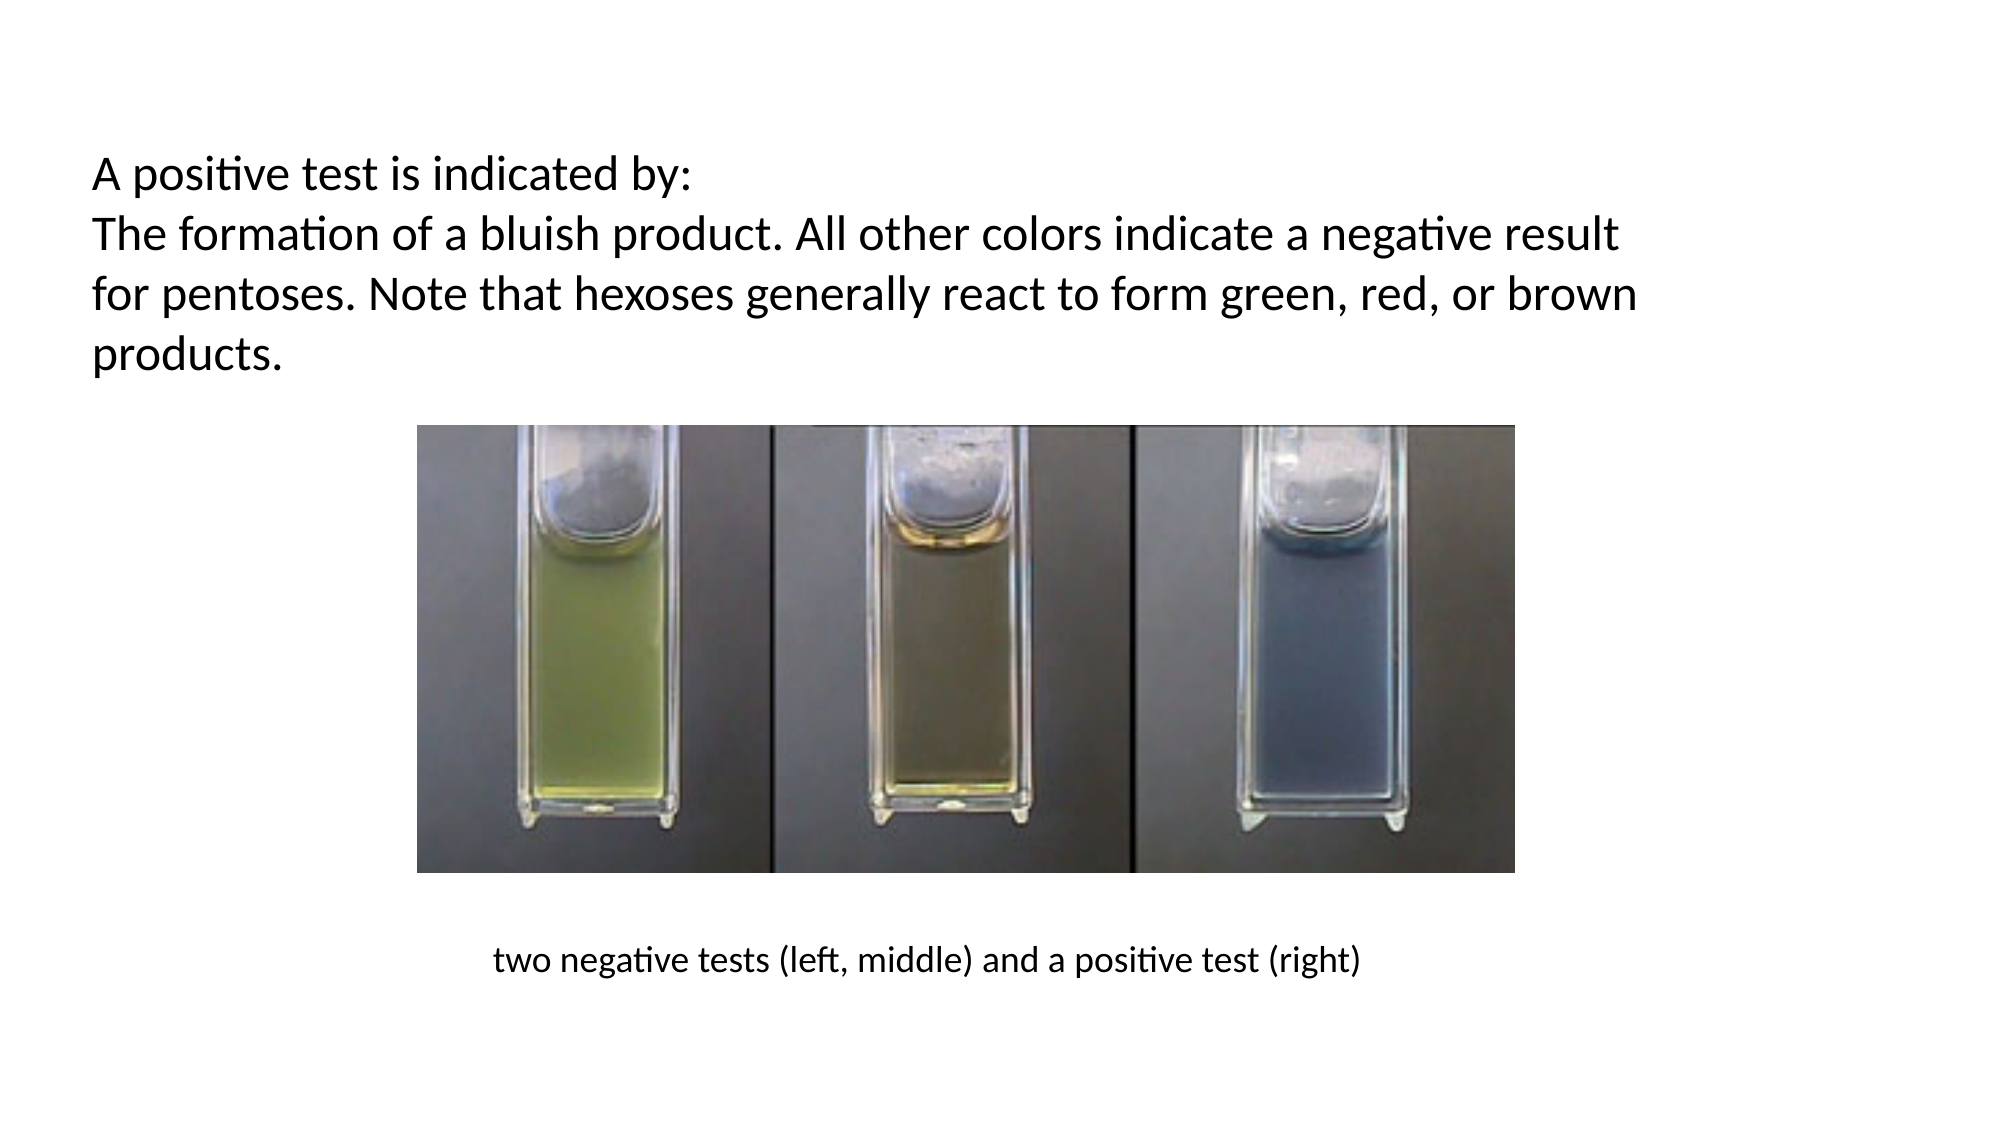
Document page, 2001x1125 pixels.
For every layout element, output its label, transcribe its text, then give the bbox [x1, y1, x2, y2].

text_box two negative tests (left, middle) and a positive test (right) [478, 927, 1386, 988]
text_box A positive test is indicated by: The formation of a bluish product. All other colors indicate a negative result for pentoses. Note that hexoses generally react to form green, red, or brown products. [77, 133, 1676, 388]
picture [417, 425, 1515, 873]
